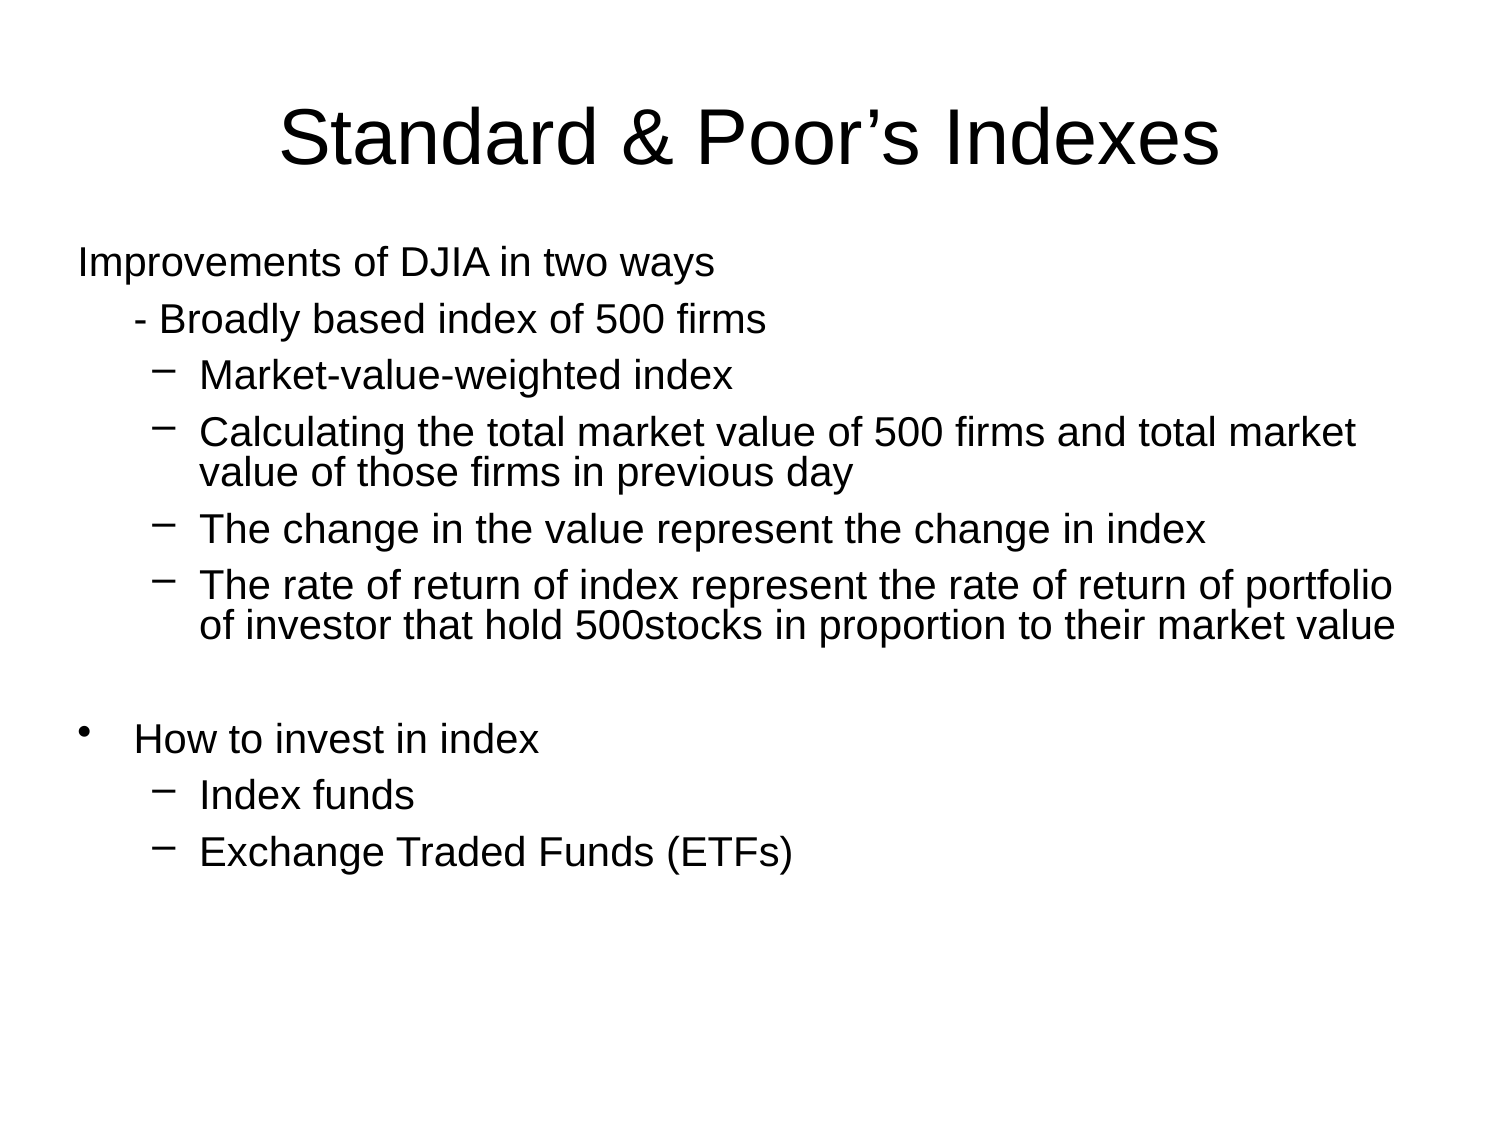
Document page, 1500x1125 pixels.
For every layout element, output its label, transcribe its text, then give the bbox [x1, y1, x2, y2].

title Standard & Poor’s Indexes [74, 57, 1426, 208]
list Improvements of DJIA in two ways - Broadly based index of 500 firms Market-value-weighted index Calculating the total market value of 500 firms and total market value of those firms in previous day The change in the value represent the change in index The rate of return of index represent the rate of return of portfolio of investor that hold 500stocks in proportion to their market value How to invest in index Index funds Exchange Traded Funds (ETFs) [62, 237, 1413, 713]
